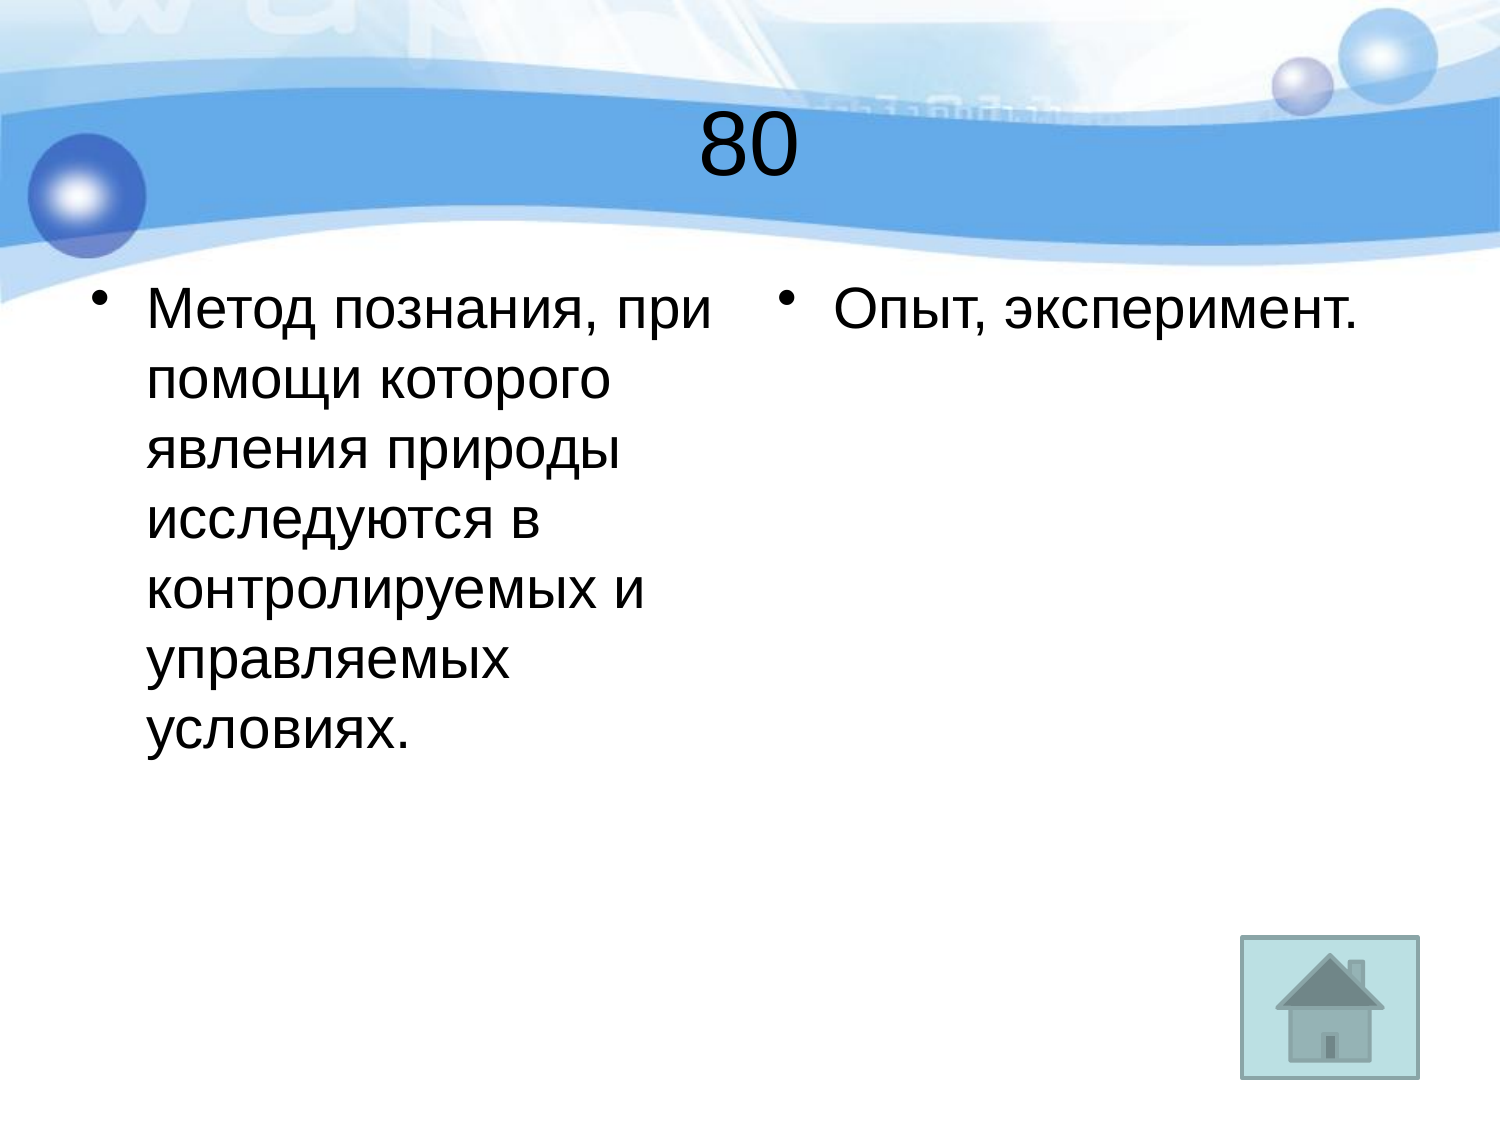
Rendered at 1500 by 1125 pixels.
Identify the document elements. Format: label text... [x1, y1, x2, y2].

title 80 [75, 45, 1425, 233]
picture [0, 0, 1500, 1125]
list Метод познания, при помощи которого явления природы исследуются в контролируемых и управляемых условиях. [75, 262, 738, 1005]
text_box [1240, 935, 1420, 1080]
list Опыт, эксперимент. [762, 262, 1425, 1005]
